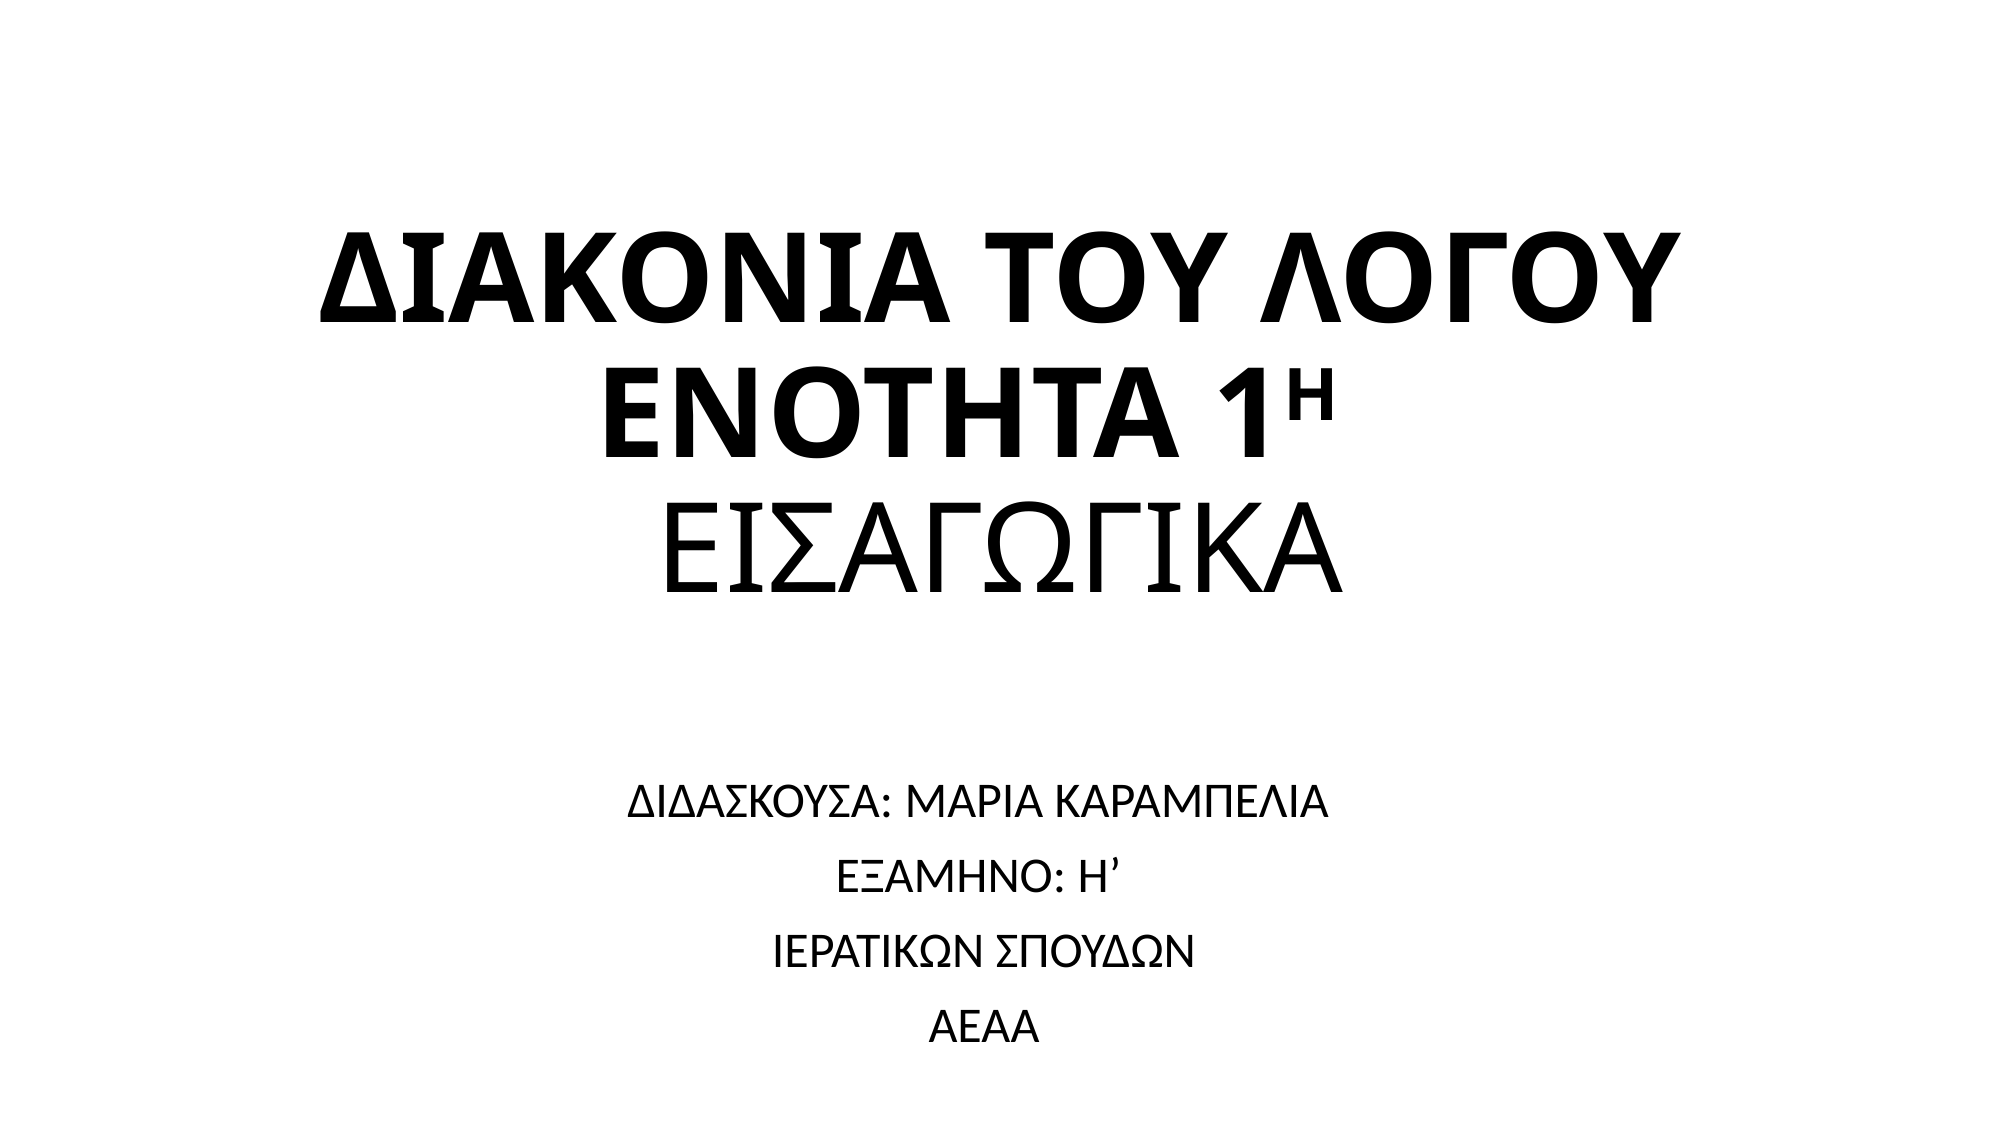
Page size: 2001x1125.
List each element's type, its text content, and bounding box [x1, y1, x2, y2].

subtitle ΔΙΔΑΣΚΟΥΣΑ: ΜΑΡΙΑ ΚΑΡΑΜΠΕΛΙΑ ΕΞΑΜΗΝΟ: Η’ ΙΕΡΑΤΙΚΩΝ ΣΠΟΥΔΩΝ ΑΕΑΑ [234, 686, 1735, 1078]
title ΔΙΑΚΟΝΙΑ ΤΟΥ ΛΟΓΟΥ ΕΝΟΤΗΤΑ 1Η ΕΙΣΑΓΩΓΙΚΑ [249, 184, 1750, 628]
